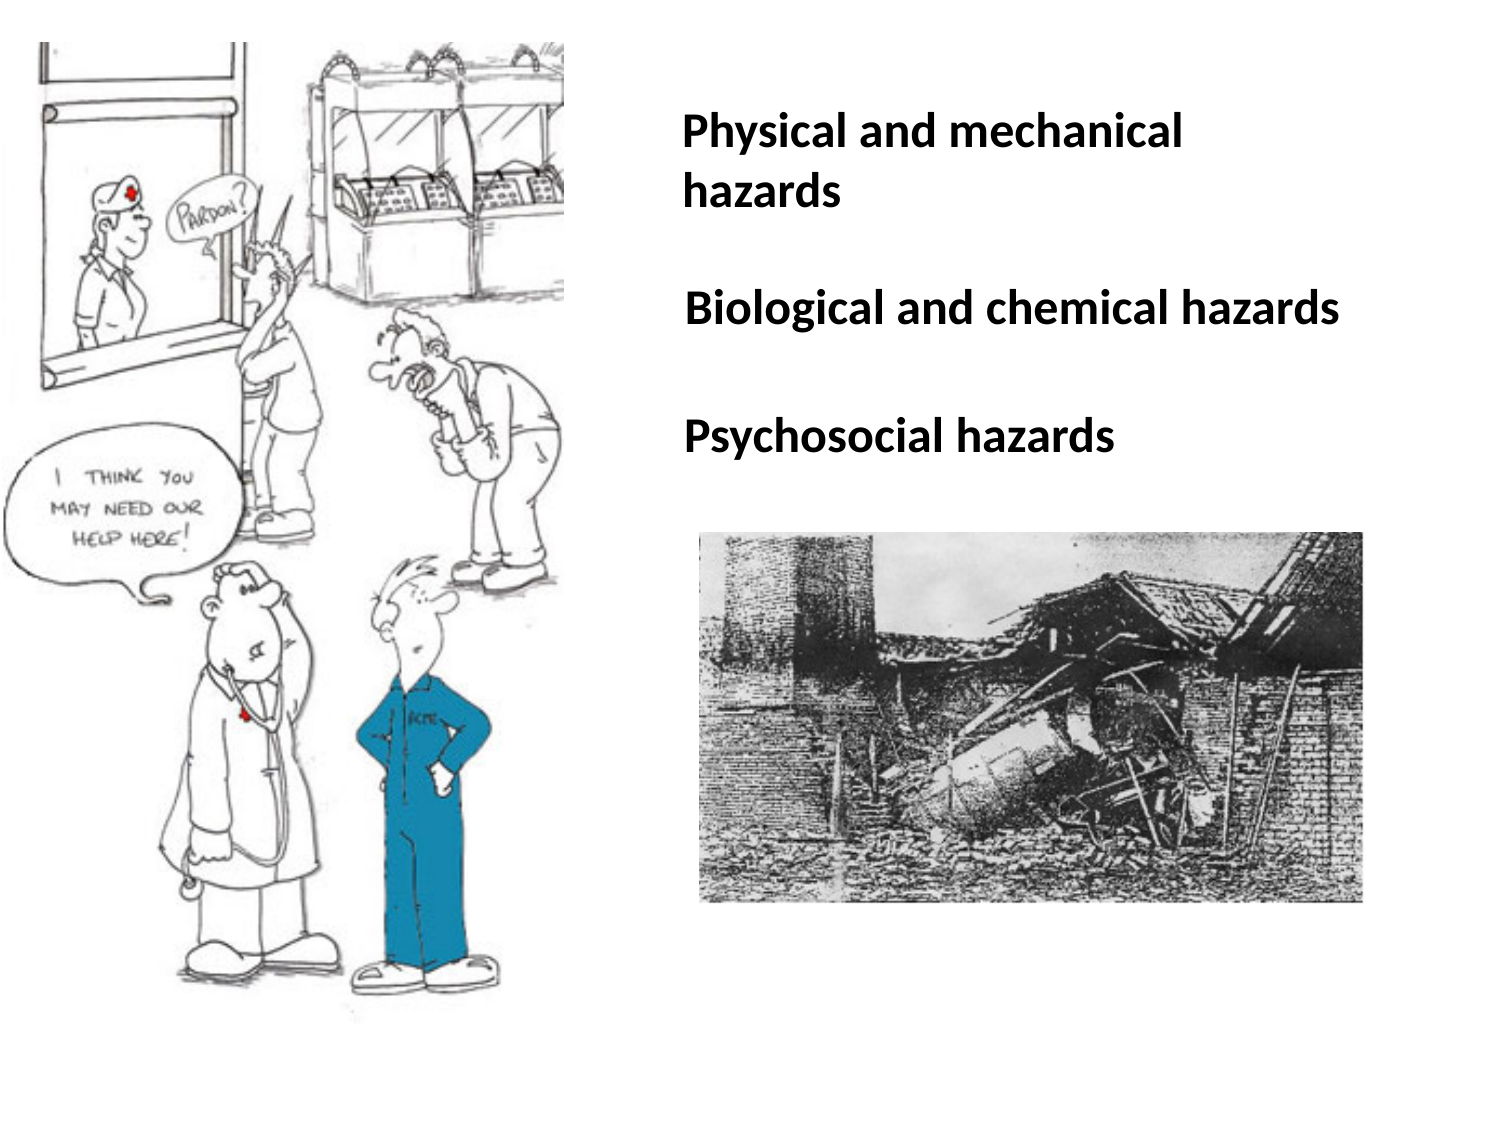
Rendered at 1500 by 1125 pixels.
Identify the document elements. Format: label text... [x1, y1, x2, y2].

text_box Physical and mechanical hazards [667, 89, 1294, 225]
text_box Biological and chemical hazards [670, 267, 1356, 342]
text_box Psychosocial hazards [669, 394, 1131, 470]
picture [699, 532, 1365, 906]
picture [1, 42, 564, 1024]
